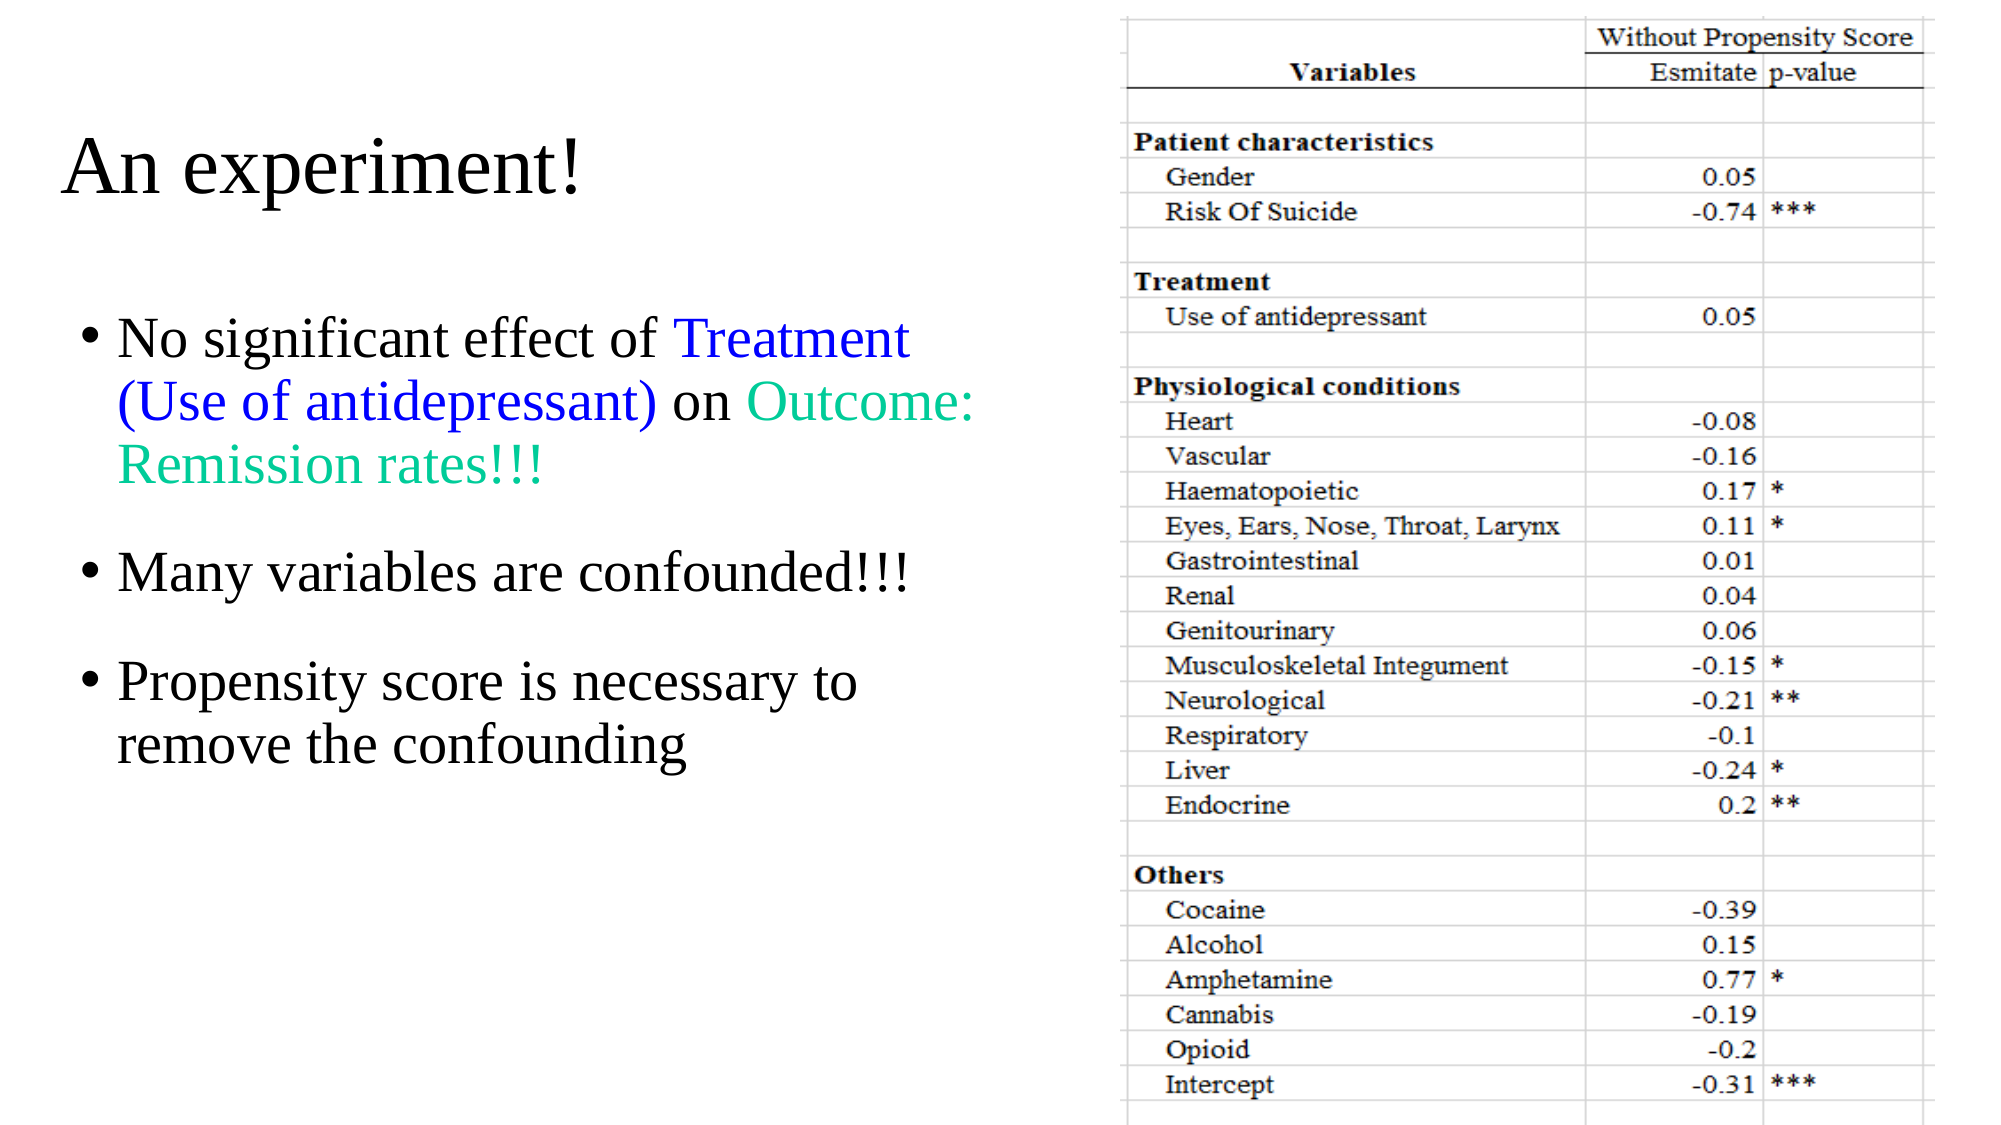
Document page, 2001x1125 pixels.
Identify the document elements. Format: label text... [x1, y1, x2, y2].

title An experiment! [45, 57, 1120, 276]
picture [1120, 16, 1935, 1125]
list No significant effect of Treatment (Use of antidepressant) on Outcome: Remission rates!!! Many variables are confounded!!! Propensity score is necessary to remove the confounding [65, 299, 1000, 1014]
